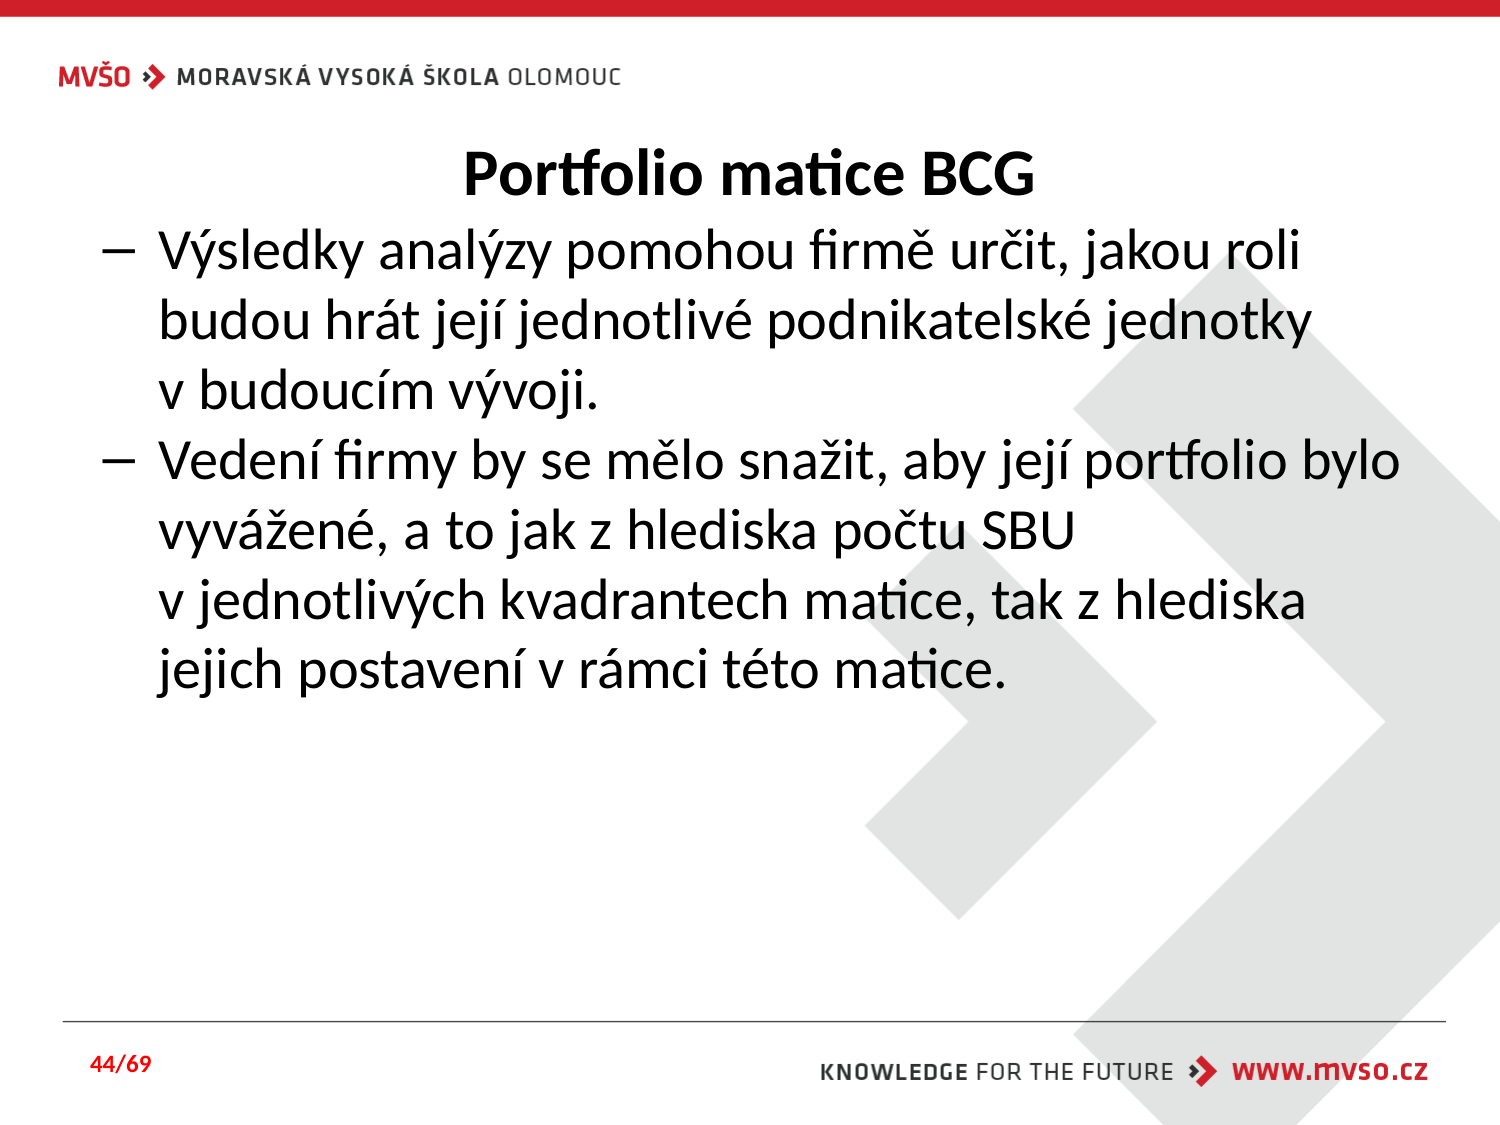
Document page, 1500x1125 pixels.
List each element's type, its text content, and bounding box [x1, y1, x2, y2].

text_box 44/69 [74, 1040, 213, 1085]
title Portfolio matice BCG [75, 75, 1425, 204]
picture [0, 0, 1500, 1125]
list Výsledky analýzy pomohou firmě určit, jakou roli budou hrát její jednotlivé podnikatelské jednotky v budoucím vývoji. Vedení firmy by se mělo snažit, aby její portfolio bylo vyvážené, a to jak z hlediska počtu SBU v jednotlivých kvadrantech matice, tak z hlediska jejich postavení v rámci této matice. [75, 204, 1425, 1026]
